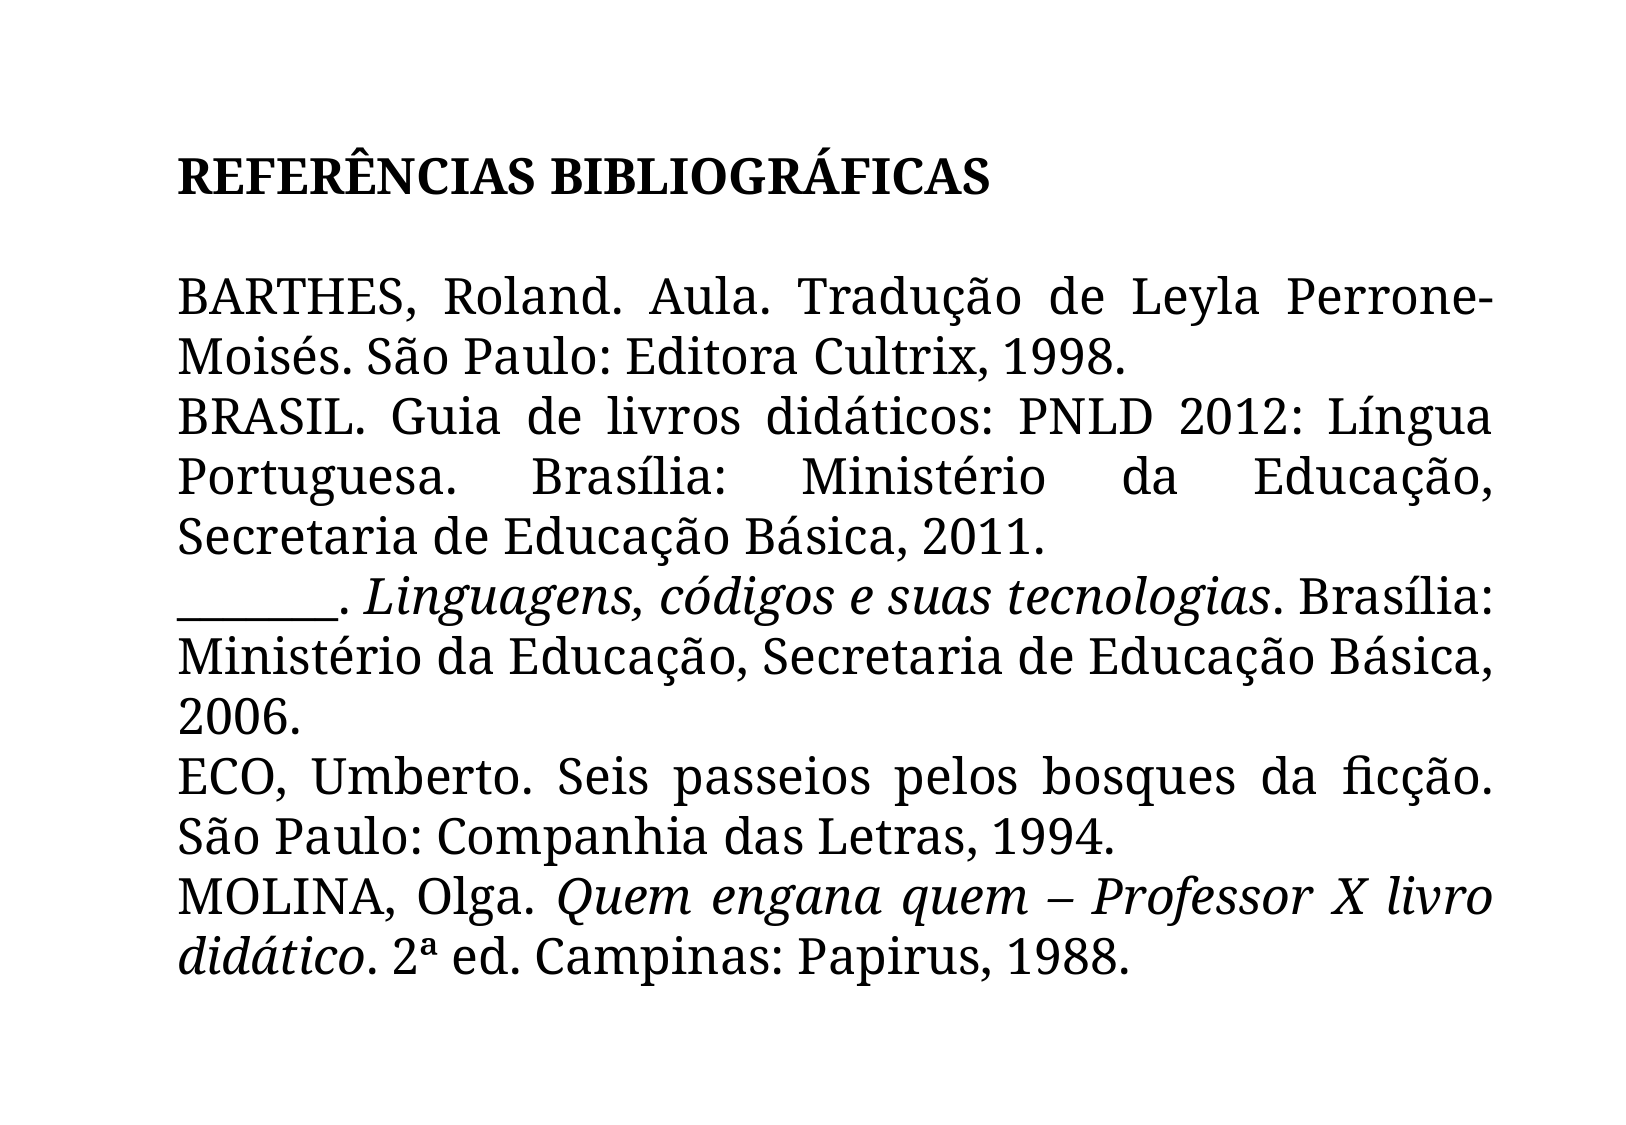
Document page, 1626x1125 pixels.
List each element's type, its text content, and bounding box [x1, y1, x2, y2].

text_box REFERÊNCIAS BIBLIOGRÁFICAS BARTHES, Roland. Aula. Tradução de Leyla Perrone-Moisés. São Paulo: Editora Cultrix, 1998. BRASIL. Guia de livros didáticos: PNLD 2012: Língua Portuguesa. Brasília: Ministério da Educação, Secretaria de Educação Básica, 2011. _______. Linguagens, códigos e suas tecnologias. Brasília: Ministério da Educação, Secretaria de Educação Básica, 2006. ECO, Umberto. Seis passeios pelos bosques da ficção. São Paulo: Companhia das Letras, 1994. MOLINA, Olga. Quem engana quem – Professor X livro didático. 2ª ed. Campinas: Papirus, 1988. [162, 137, 1510, 992]
